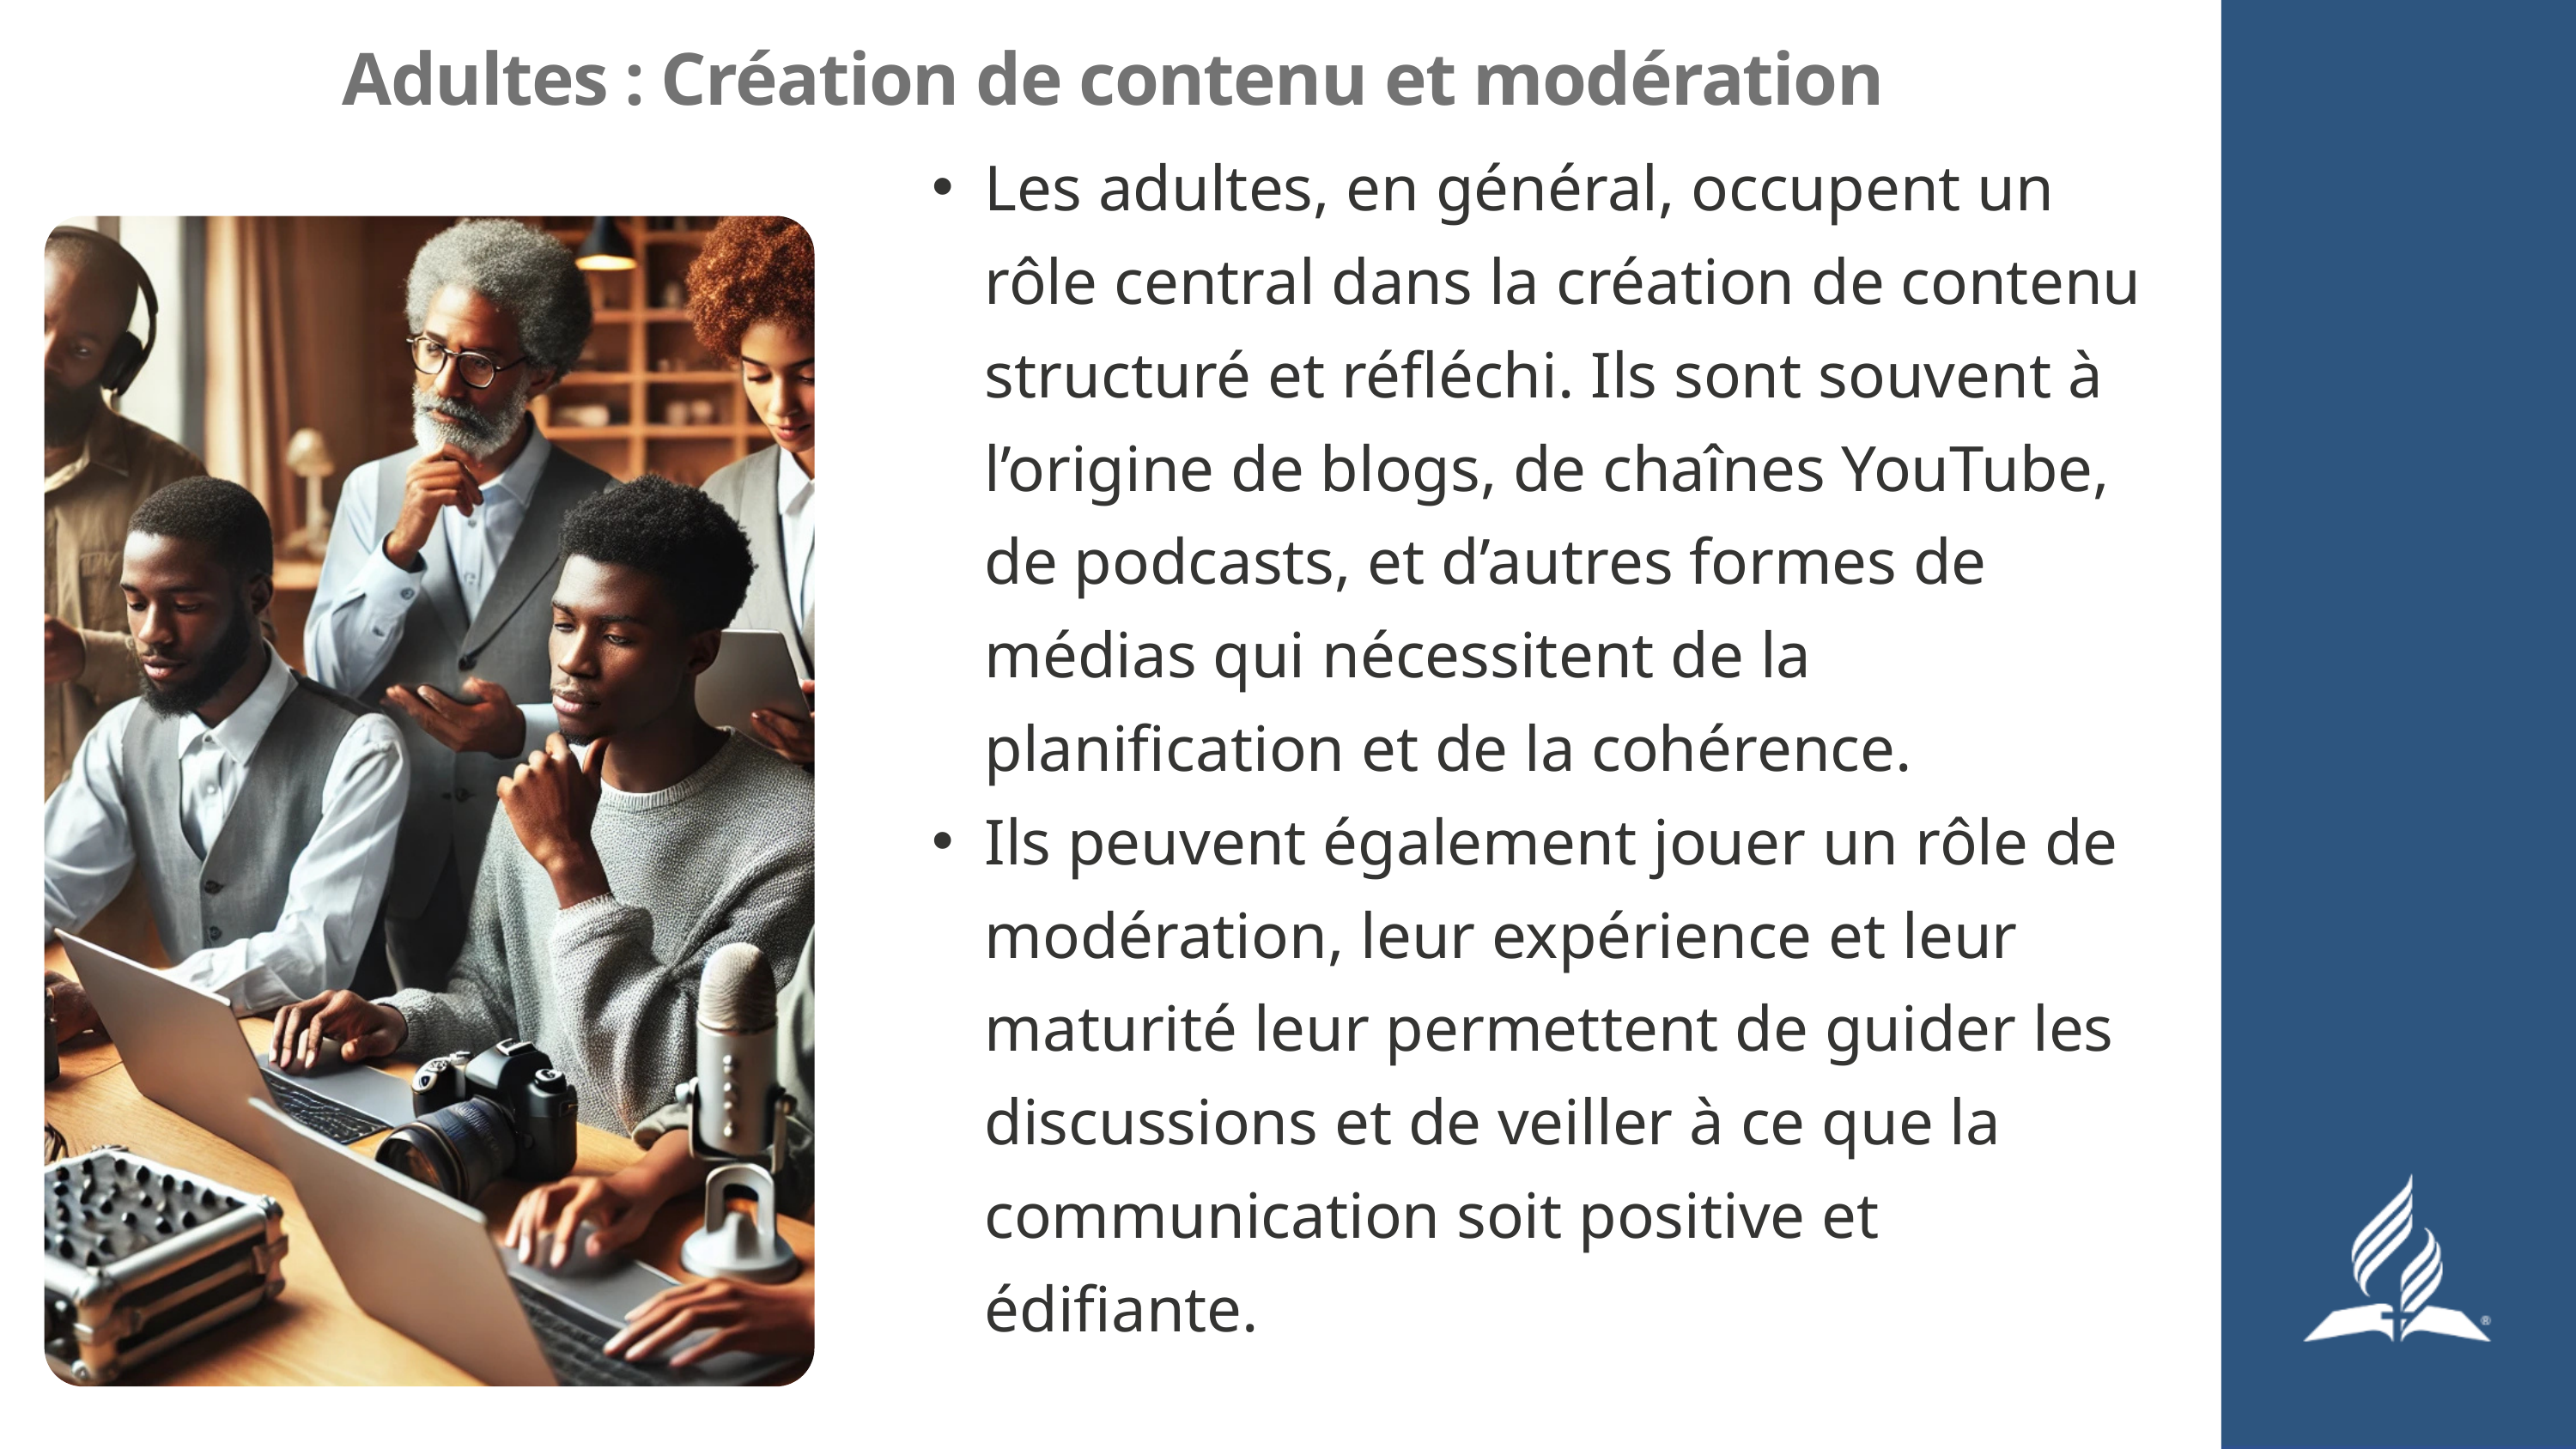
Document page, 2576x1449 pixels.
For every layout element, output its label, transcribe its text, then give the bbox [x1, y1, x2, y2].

text_box [2221, 0, 2576, 1449]
text_box Les adultes, en général, occupent un rôle central dans la création de contenu structuré et réfléchi. Ils sont souvent à l’origine de blogs, de chaînes YouTube, de podcasts, et d’autres formes de médias qui nécessitent de la planification et de la cohérence. Ils peuvent également jouer un rôle de modération, leur expérience et leur maturité leur permettent de guider les discussions et de veiller à ce que la communication soit positive et édifiante. [878, 130, 2157, 1449]
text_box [44, 215, 815, 1387]
text_box Adultes : Création de contenu et modération [342, 18, 2158, 119]
